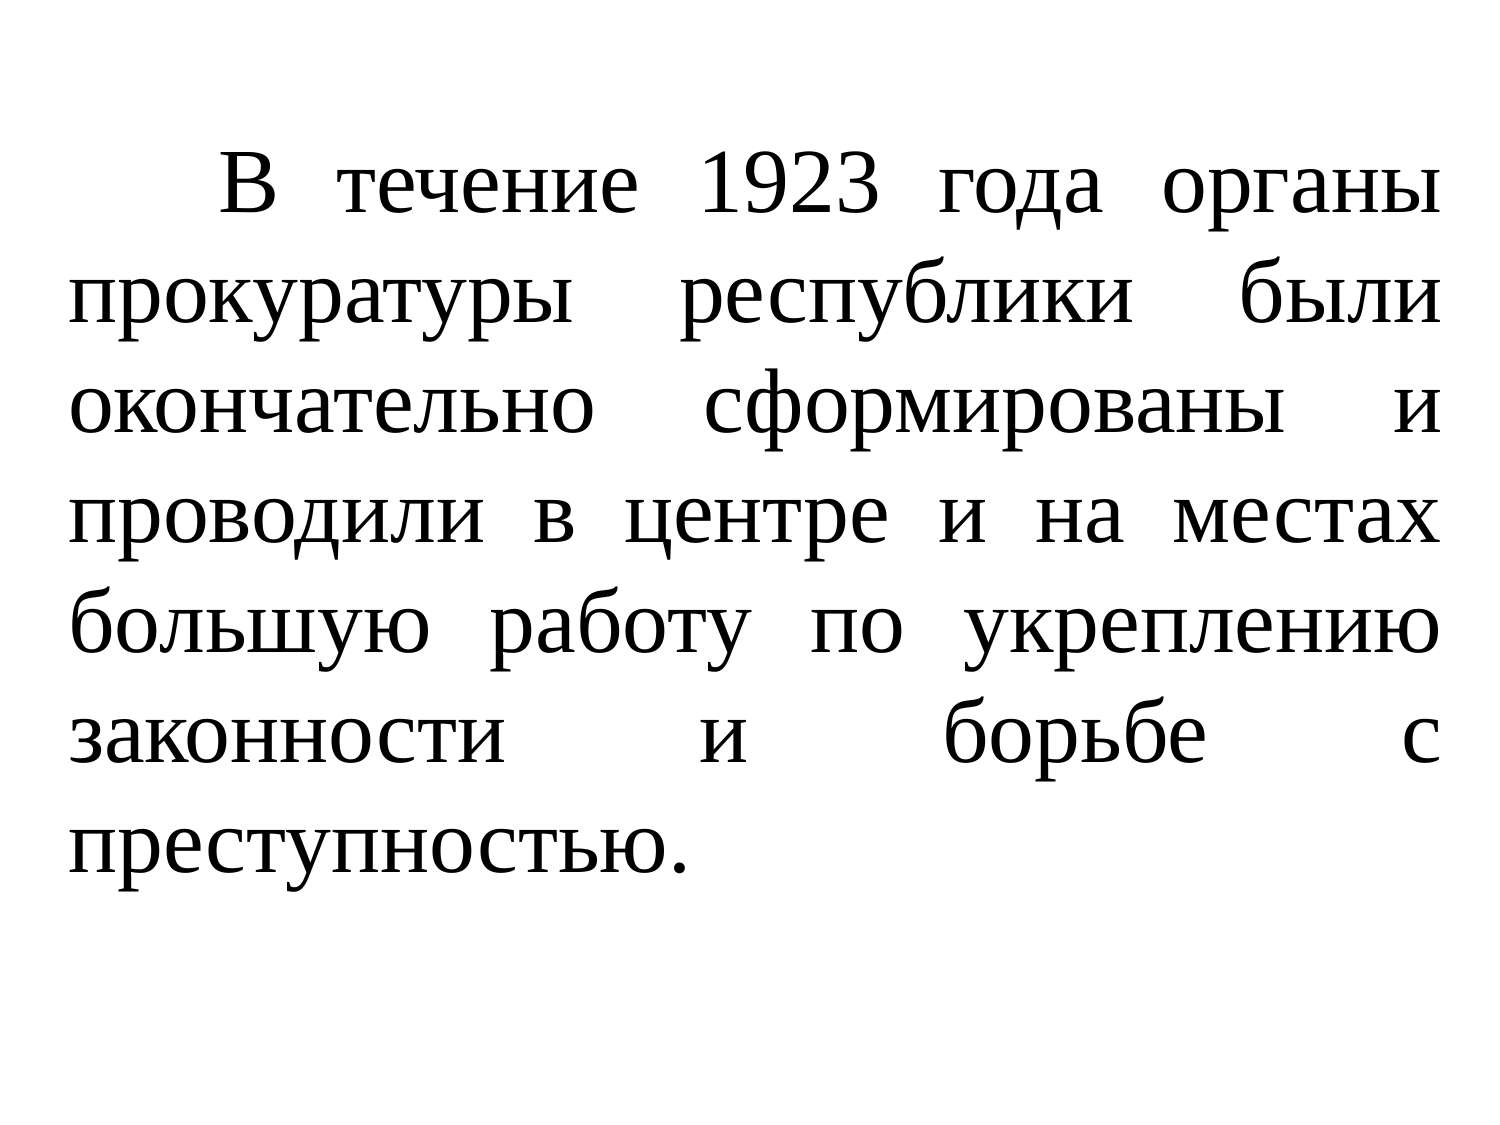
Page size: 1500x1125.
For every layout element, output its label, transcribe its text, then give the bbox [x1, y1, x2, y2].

text_box В течение 1923 года органы прокуратуры республики были окончательно сформированы и проводили в центре и на местах большую работу по укреплению законности и борьбе с преступностью. [53, 113, 1459, 1125]
